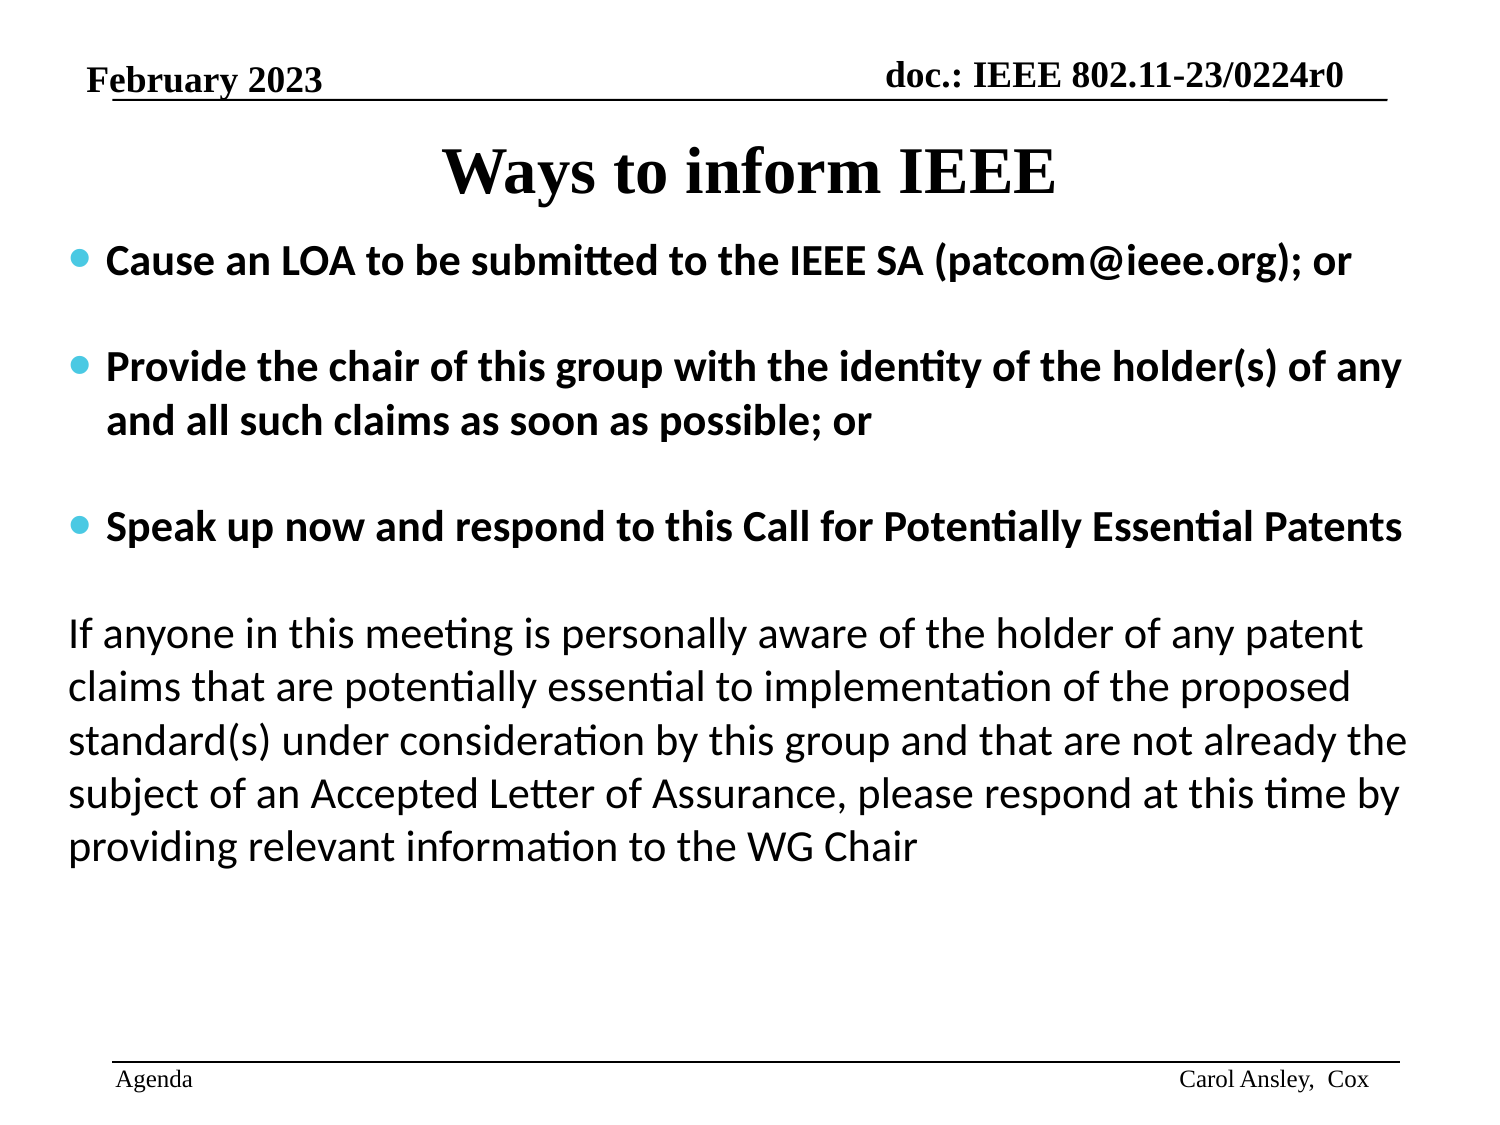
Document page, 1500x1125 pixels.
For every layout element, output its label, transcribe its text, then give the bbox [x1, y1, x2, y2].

title Ways to inform IEEE [74, 129, 1426, 184]
list [74, 184, 1426, 223]
text_box Cause an LOA to be submitted to the IEEE SA (patcom@ieee.org); or Provide the chair of this group with the identity of the holder(s) of any and all such claims as soon as possible; or Speak up now and respond to this Call for Potentially Essential Patents If anyone in this meeting is personally aware of the holder of any patent claims that are potentially essential to implementation of the proposed standard(s) under consideration by this group and that are not already the subject of an Accepted Letter of Assurance, please respond at this time by providing relevant information to the WG Chair [53, 223, 1447, 996]
